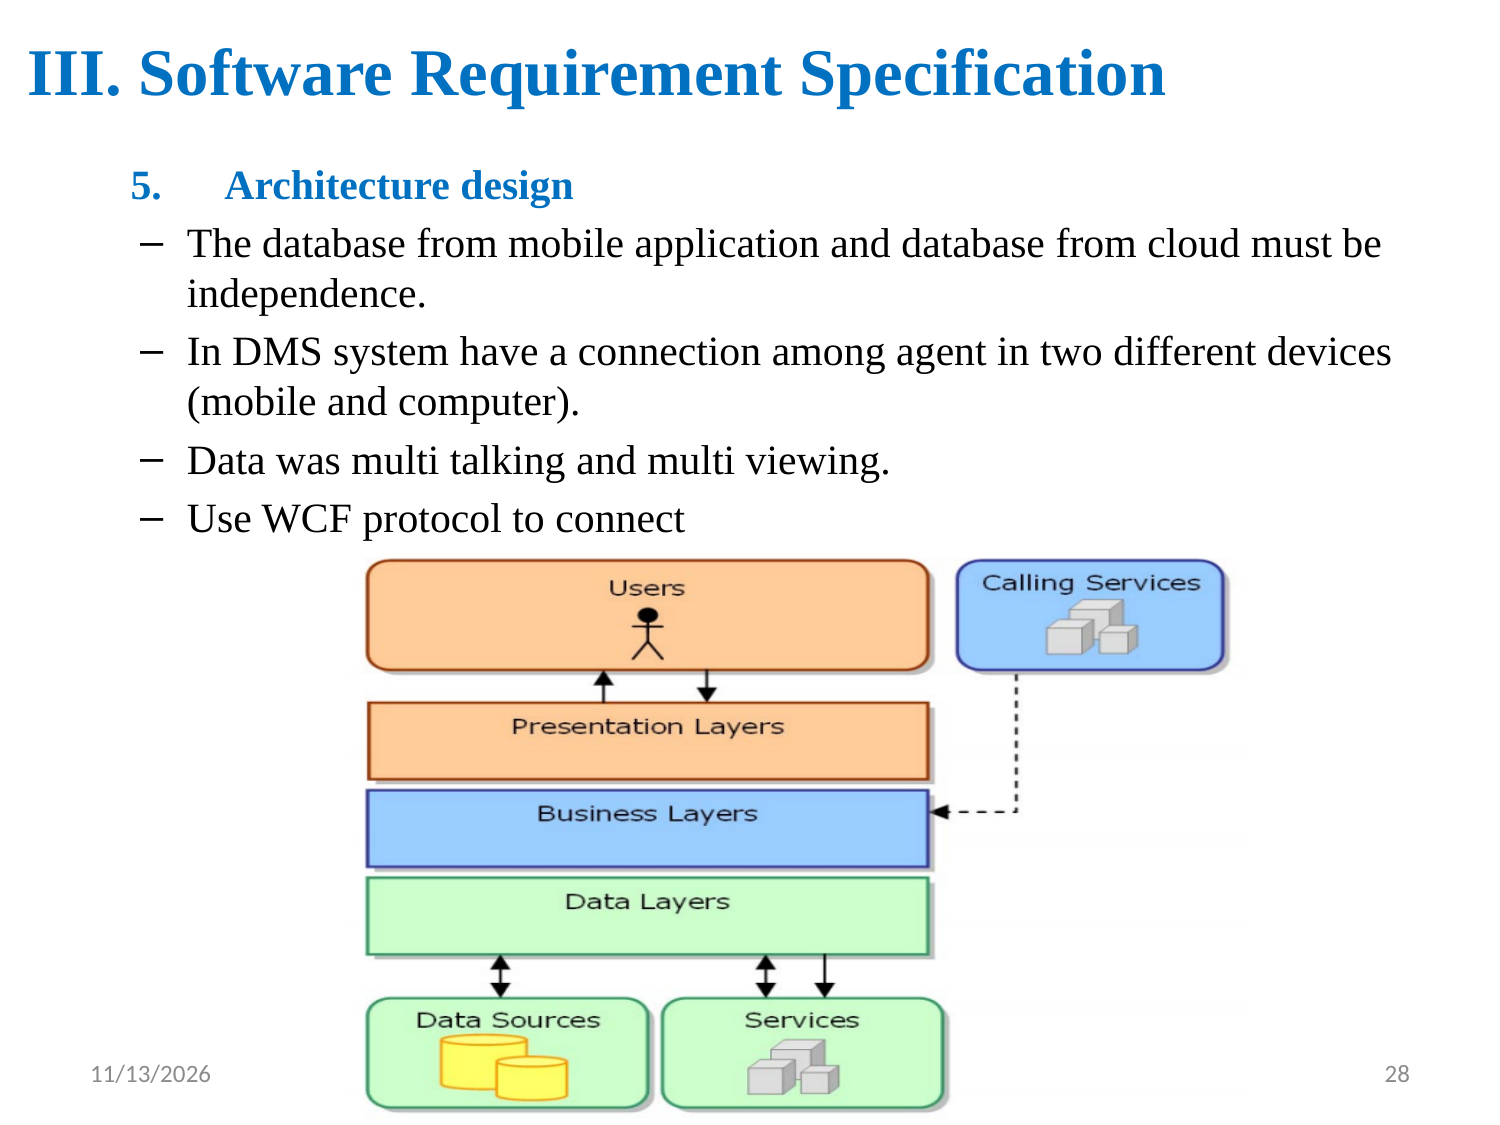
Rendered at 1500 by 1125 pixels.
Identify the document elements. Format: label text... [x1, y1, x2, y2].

picture [337, 549, 1251, 1125]
list Architecture design The database from mobile application and database from cloud must be independence. In DMS system have a connection among agent in two different devices (mobile and computer). Data was multi talking and multi viewing. Use WCF protocol to connect [50, 149, 1425, 1063]
slide_number 28 [1254, 1042, 1425, 1103]
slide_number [75, 1042, 332, 1103]
title III. Software Requirement Specification [12, 12, 1263, 125]
